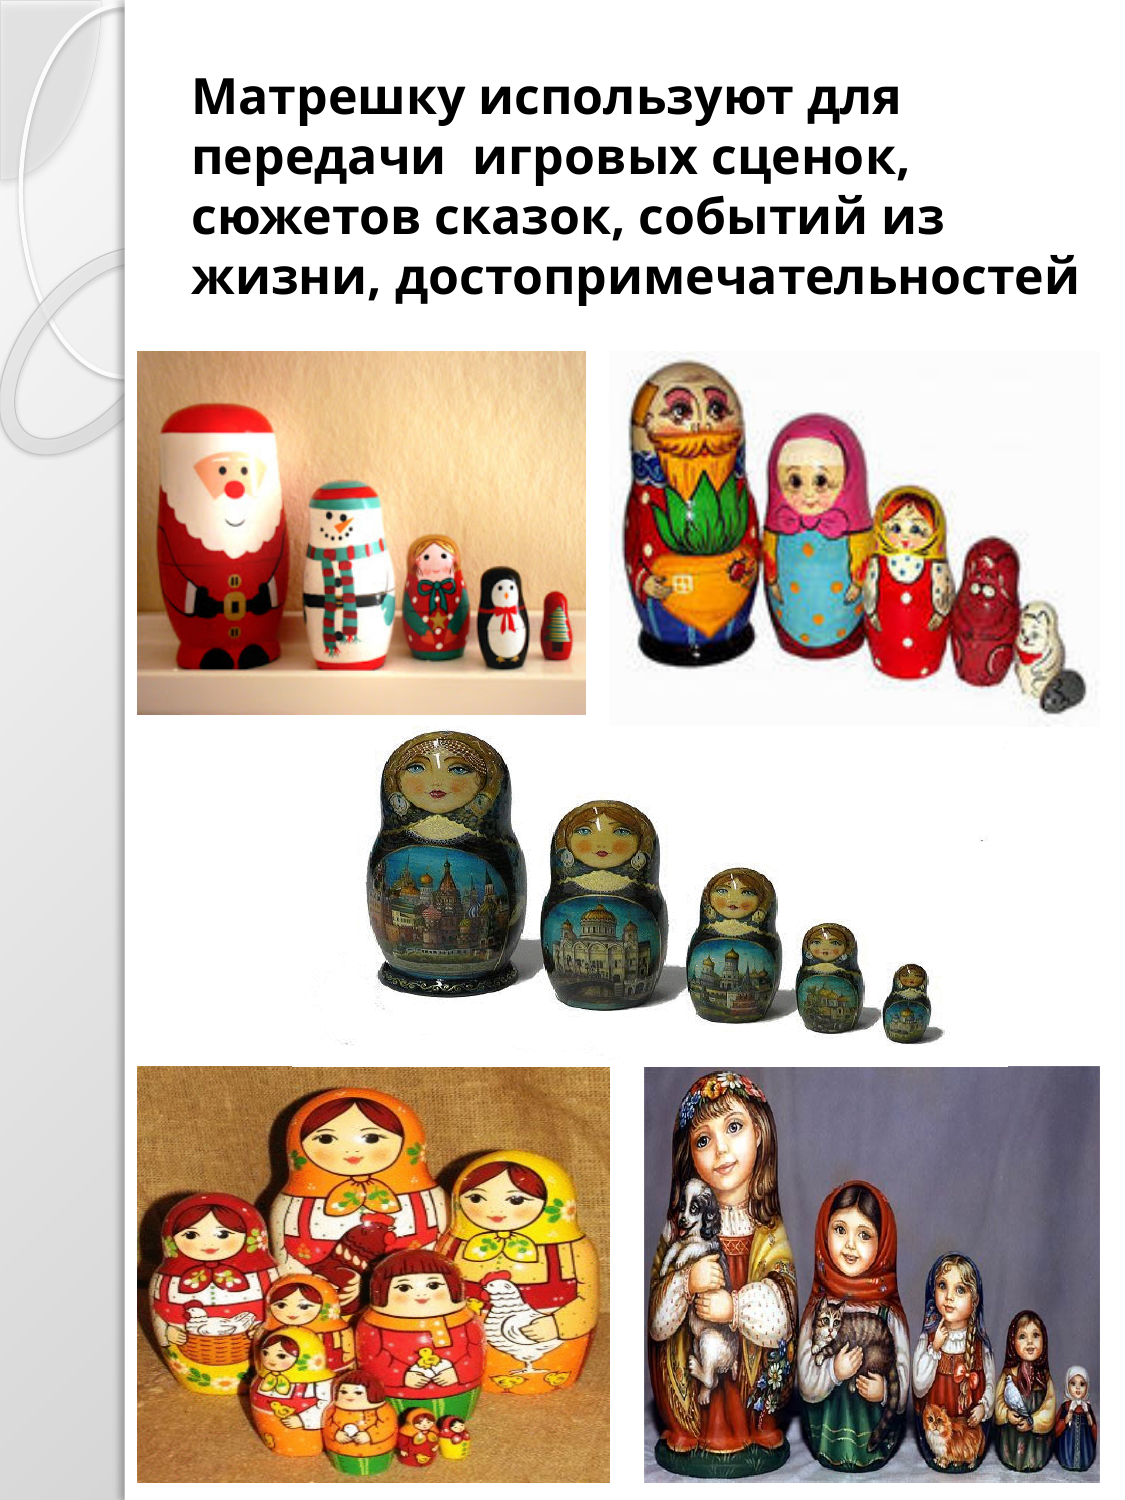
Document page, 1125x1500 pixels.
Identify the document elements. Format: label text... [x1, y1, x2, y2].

picture [136, 351, 1100, 1484]
title Матрешку используют для передачи игровых сценок, сюжетов сказок, событий из жизни, достопримечательностей [176, 60, 1100, 310]
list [136, 351, 587, 716]
